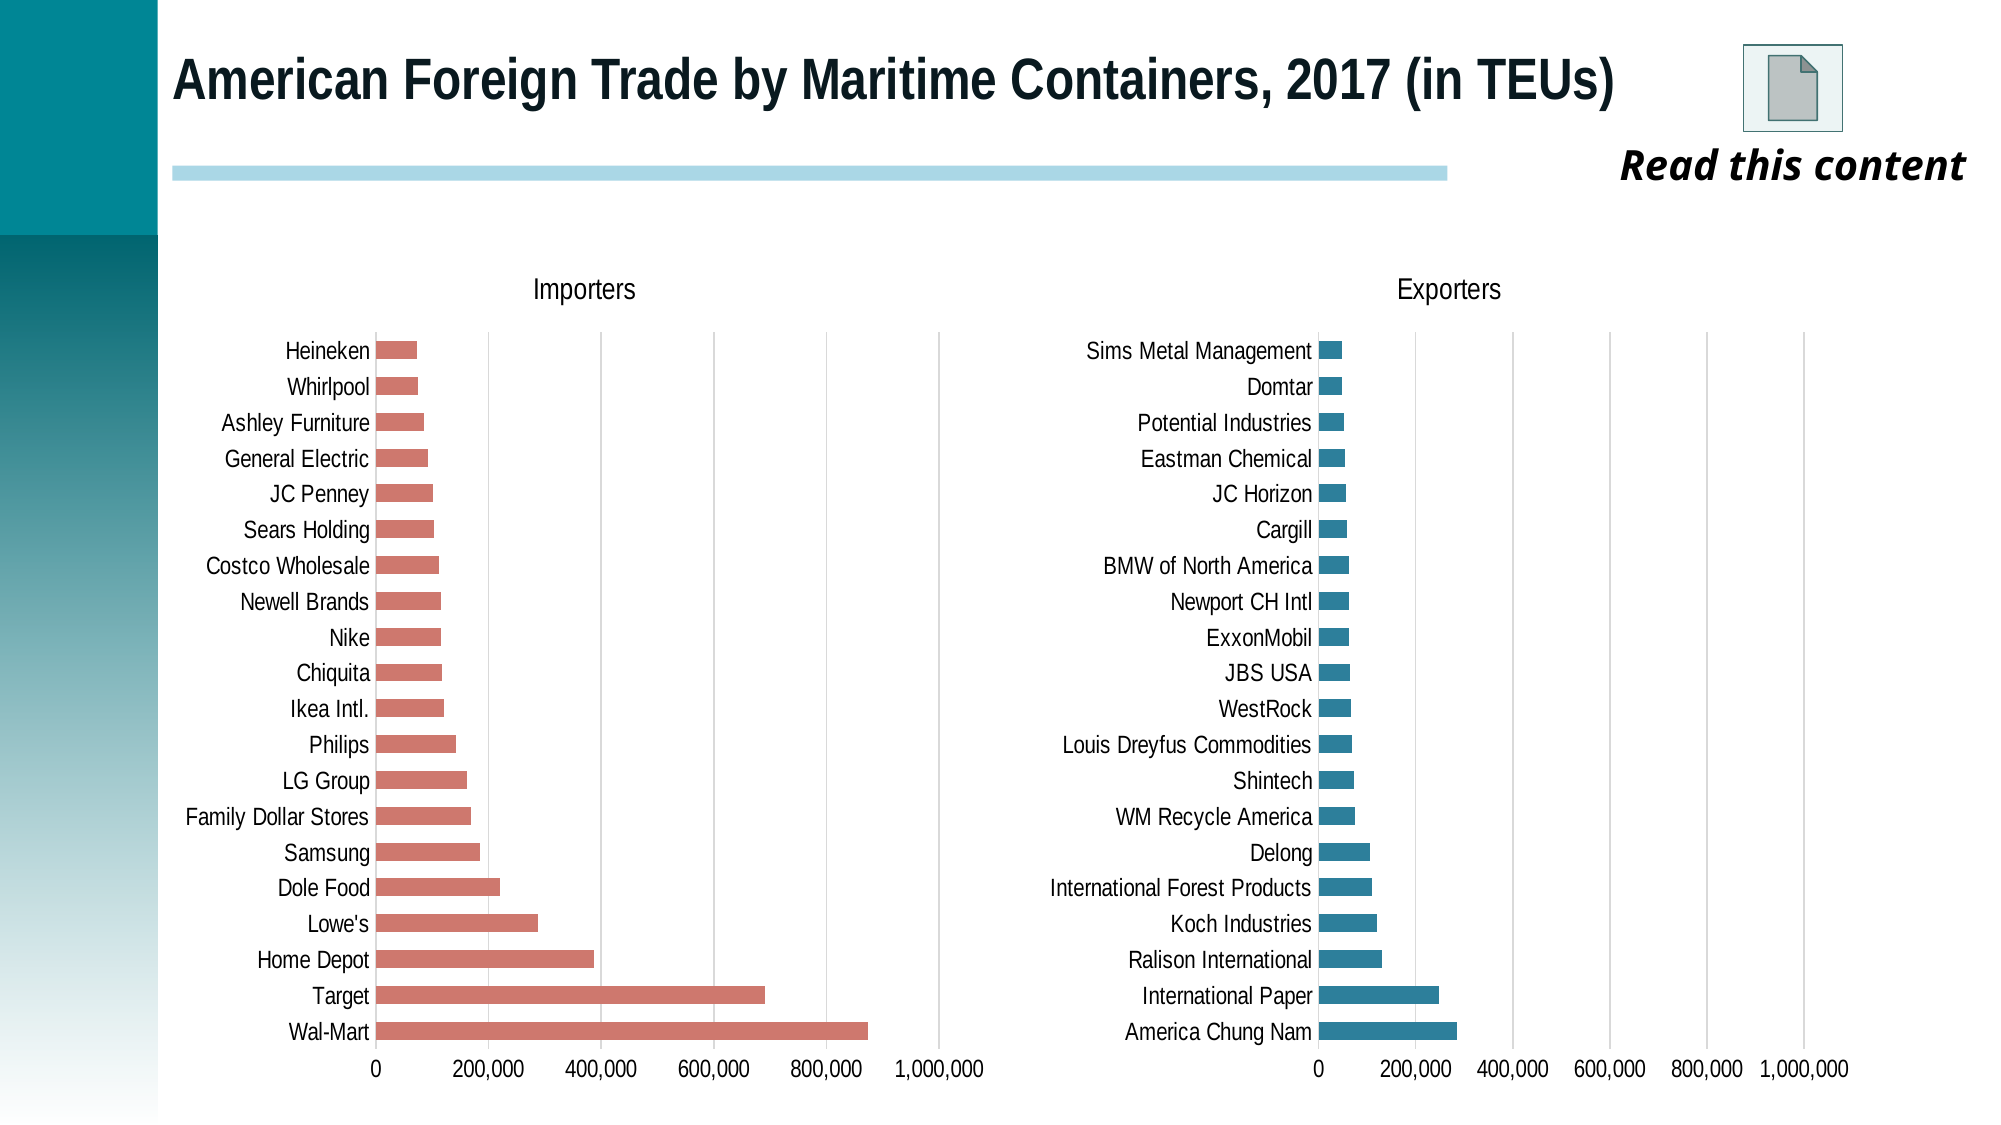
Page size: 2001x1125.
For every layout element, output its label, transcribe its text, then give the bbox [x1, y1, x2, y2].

chart [1033, 237, 1866, 1101]
text_box Read this content [1604, 131, 1982, 197]
text_box [1743, 44, 1843, 131]
title American Foreign Trade by Maritime Containers, 2017 (in TEUs) [157, 1, 1956, 152]
chart [168, 237, 1001, 1101]
